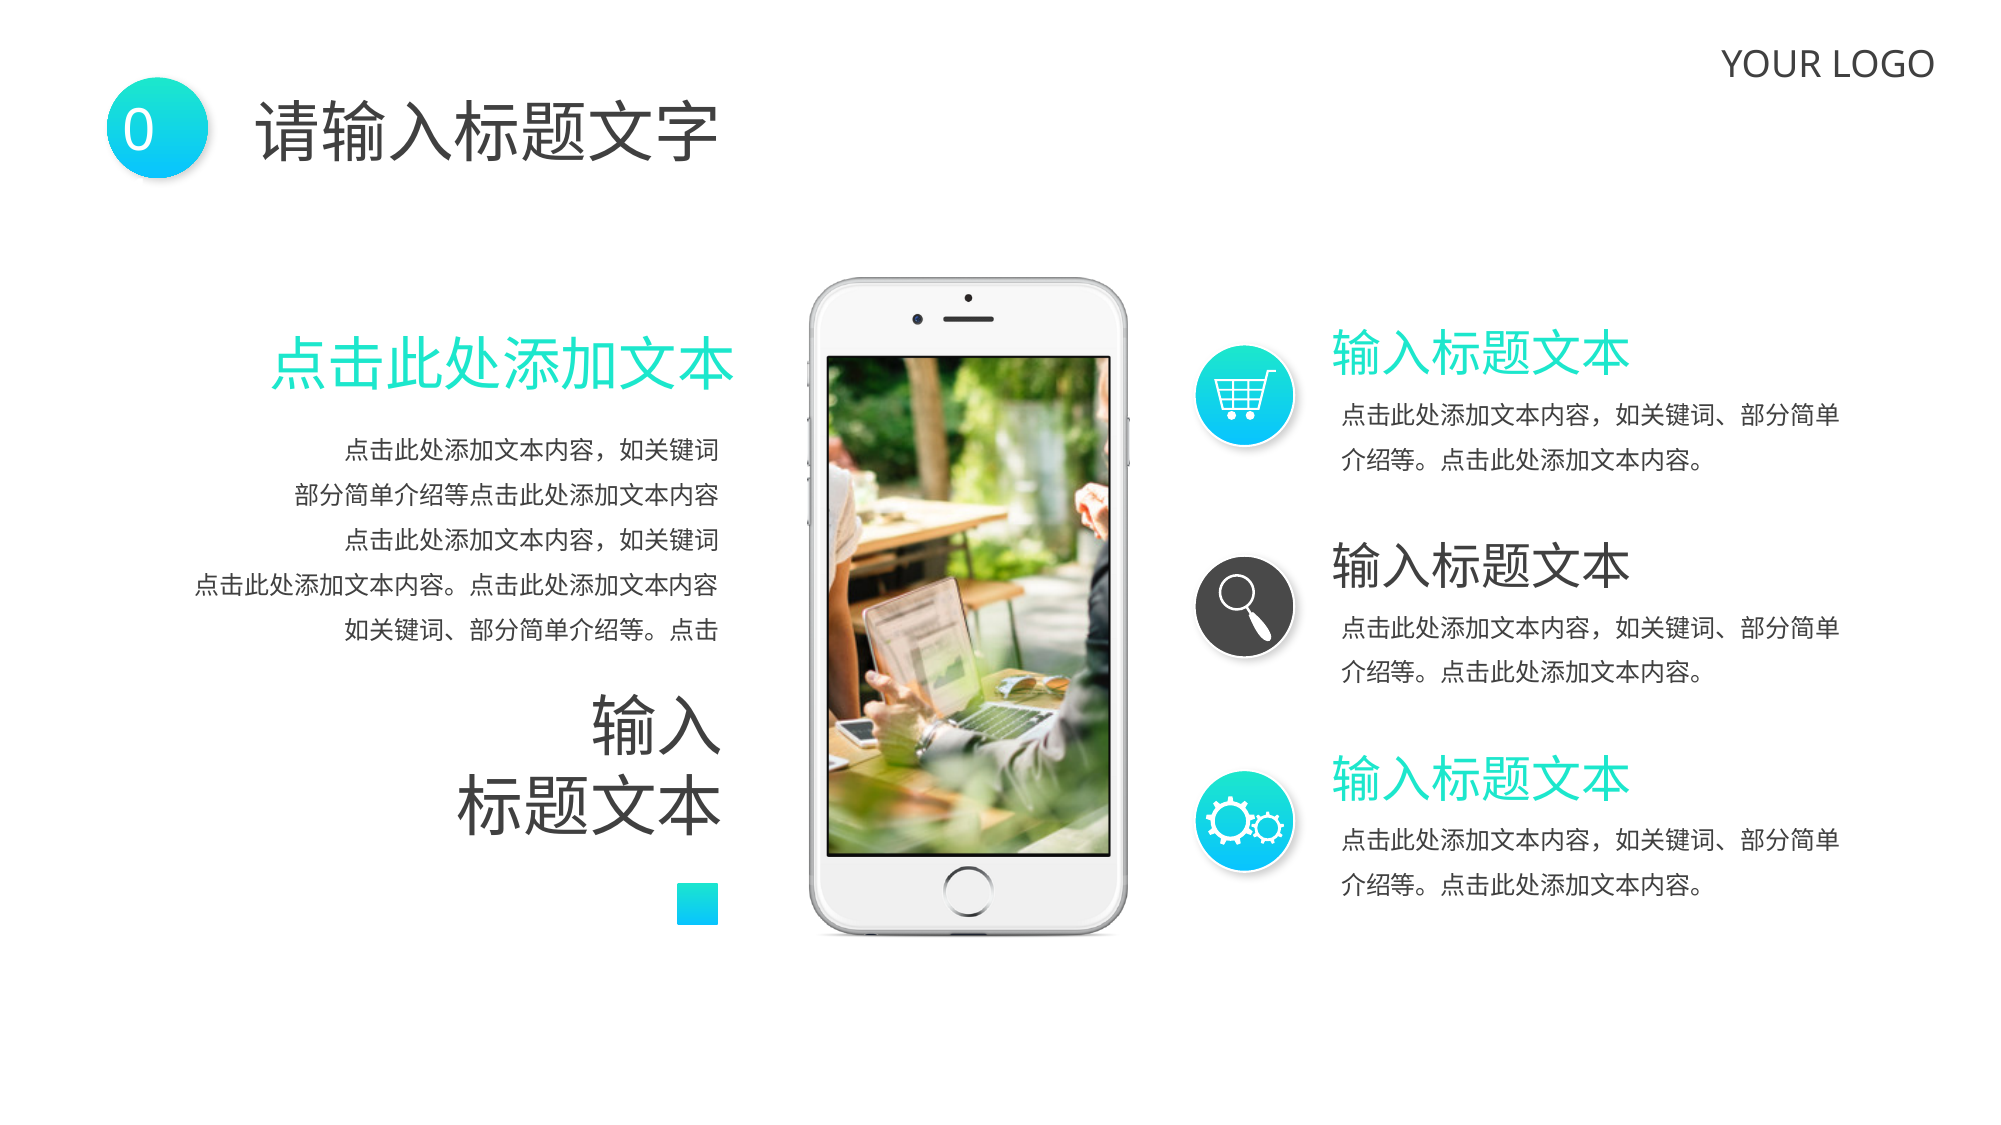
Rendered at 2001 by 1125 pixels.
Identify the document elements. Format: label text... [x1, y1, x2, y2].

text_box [1194, 314, 1877, 479]
text_box YOUR LOGO [1706, 32, 1952, 93]
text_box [807, 277, 1130, 938]
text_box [1194, 527, 1877, 692]
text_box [107, 77, 773, 179]
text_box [149, 319, 739, 925]
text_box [1194, 739, 1877, 904]
